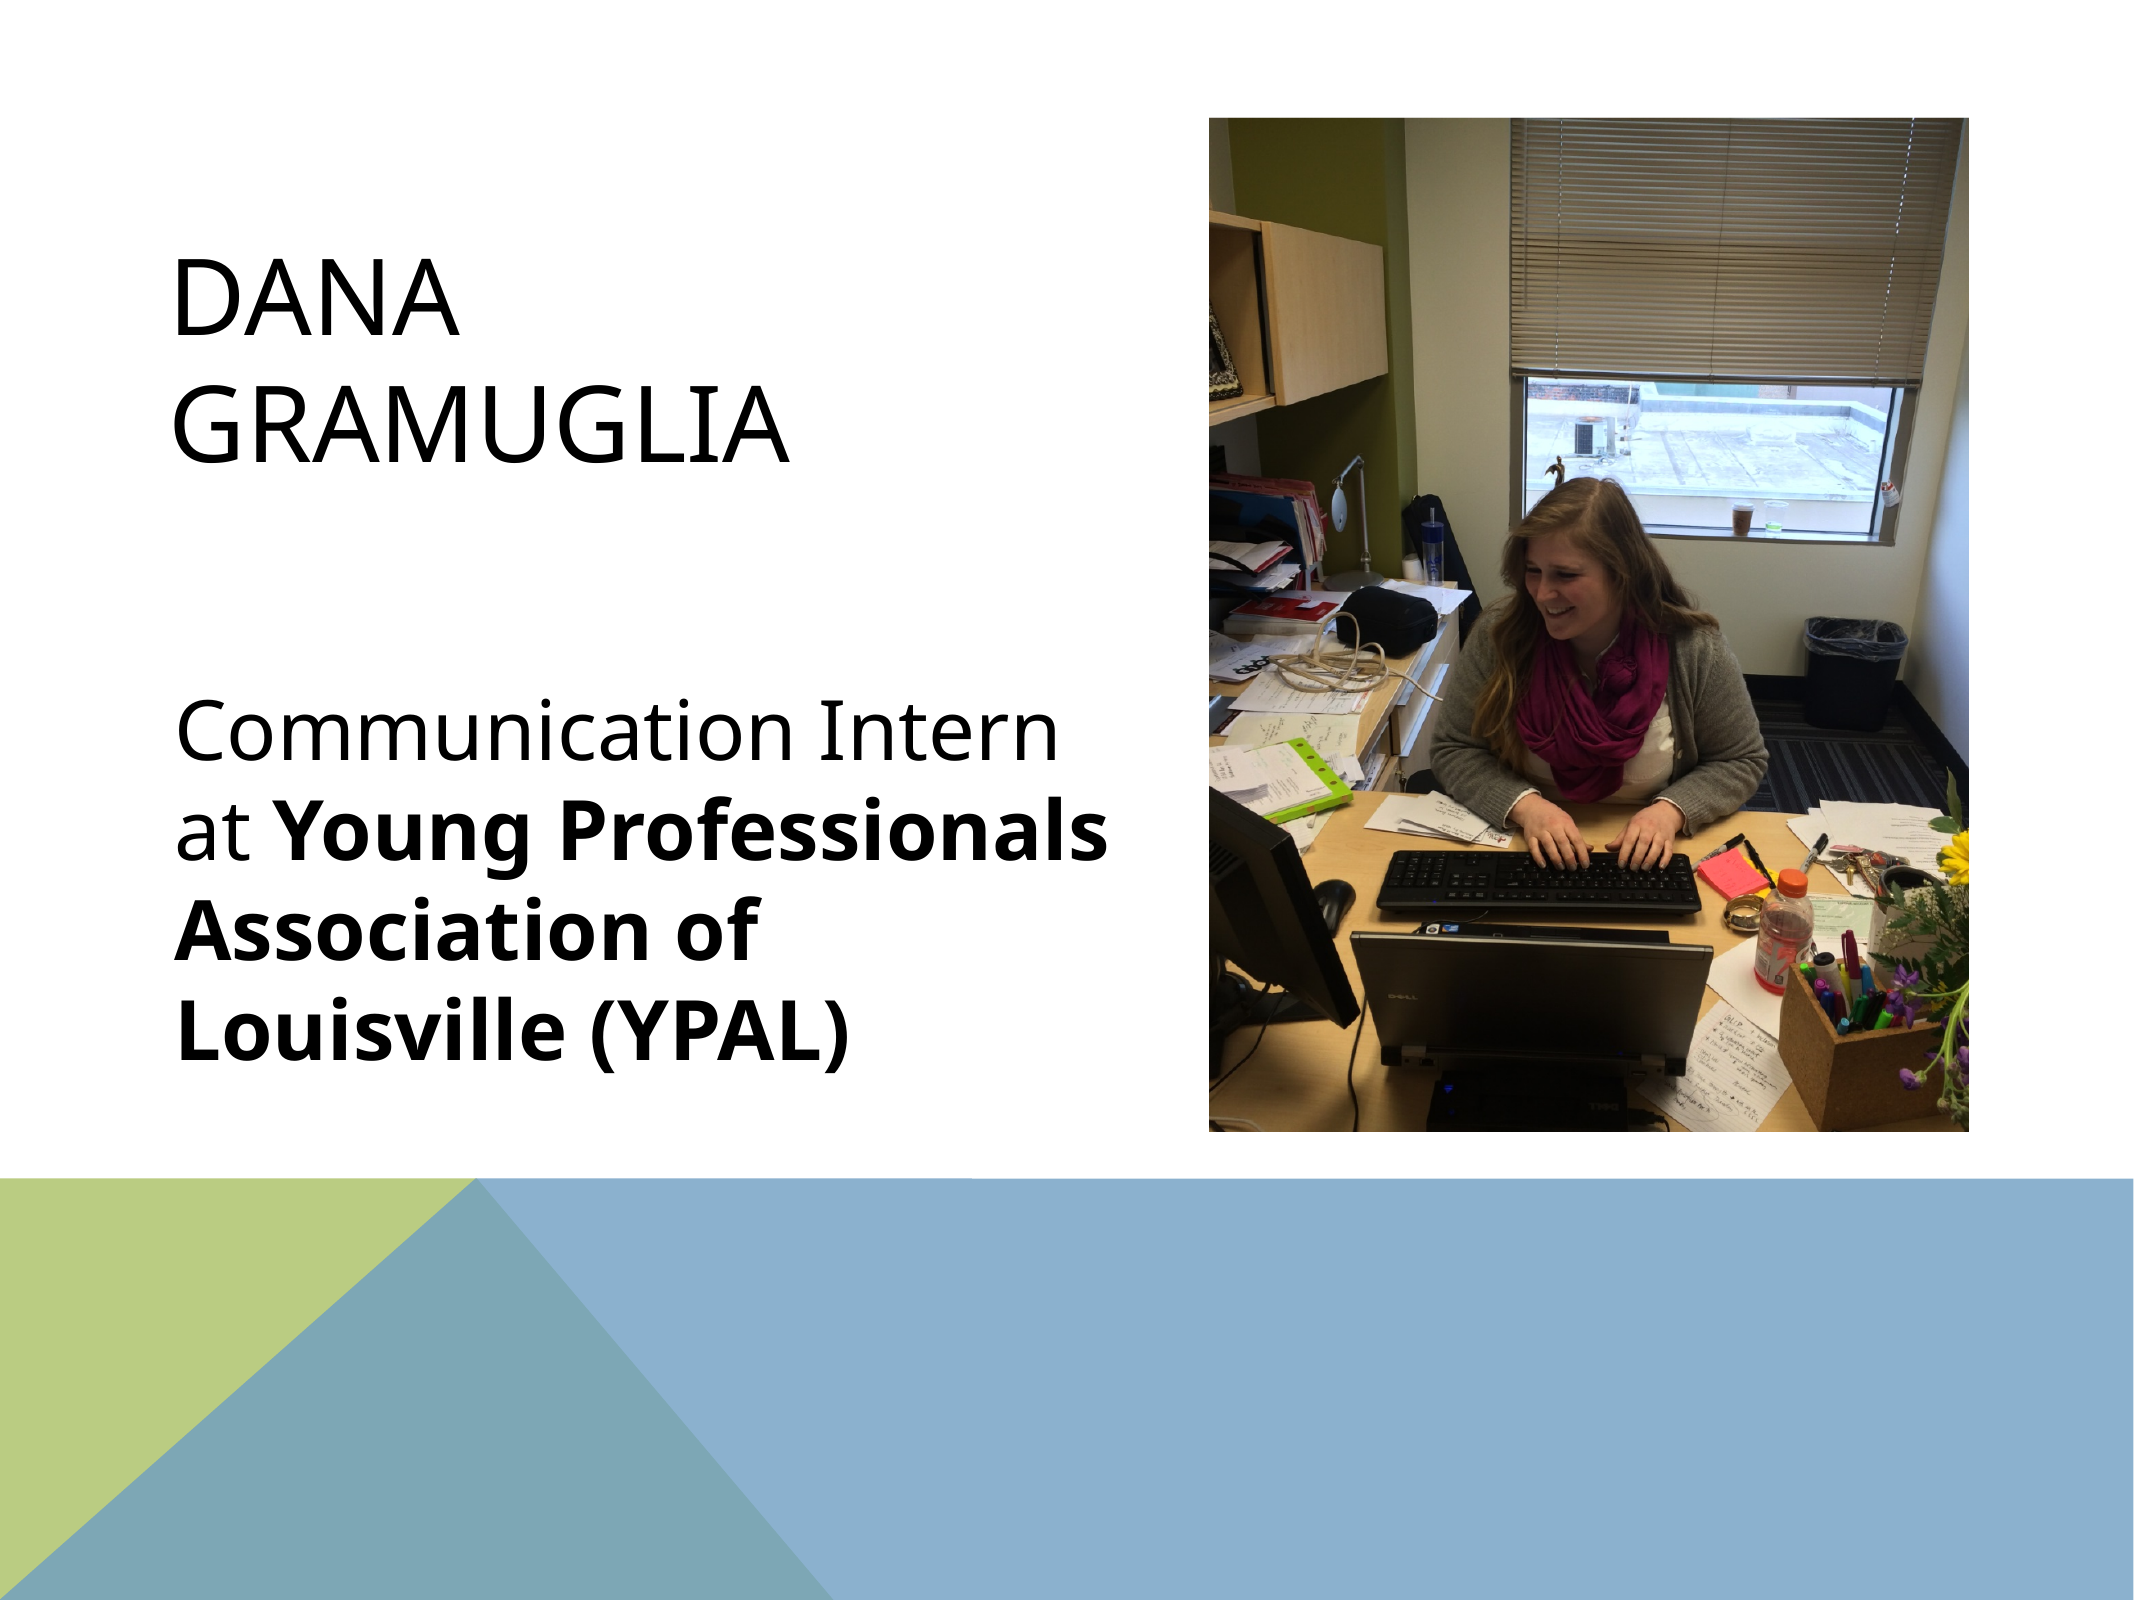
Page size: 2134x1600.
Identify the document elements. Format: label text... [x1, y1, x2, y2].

title Dana Gramuglia [147, 292, 1075, 421]
picture [1080, 119, 2096, 1131]
list Communication Intern at Young Professionals Association of Louisville (YPAL) [73, 495, 1146, 1088]
